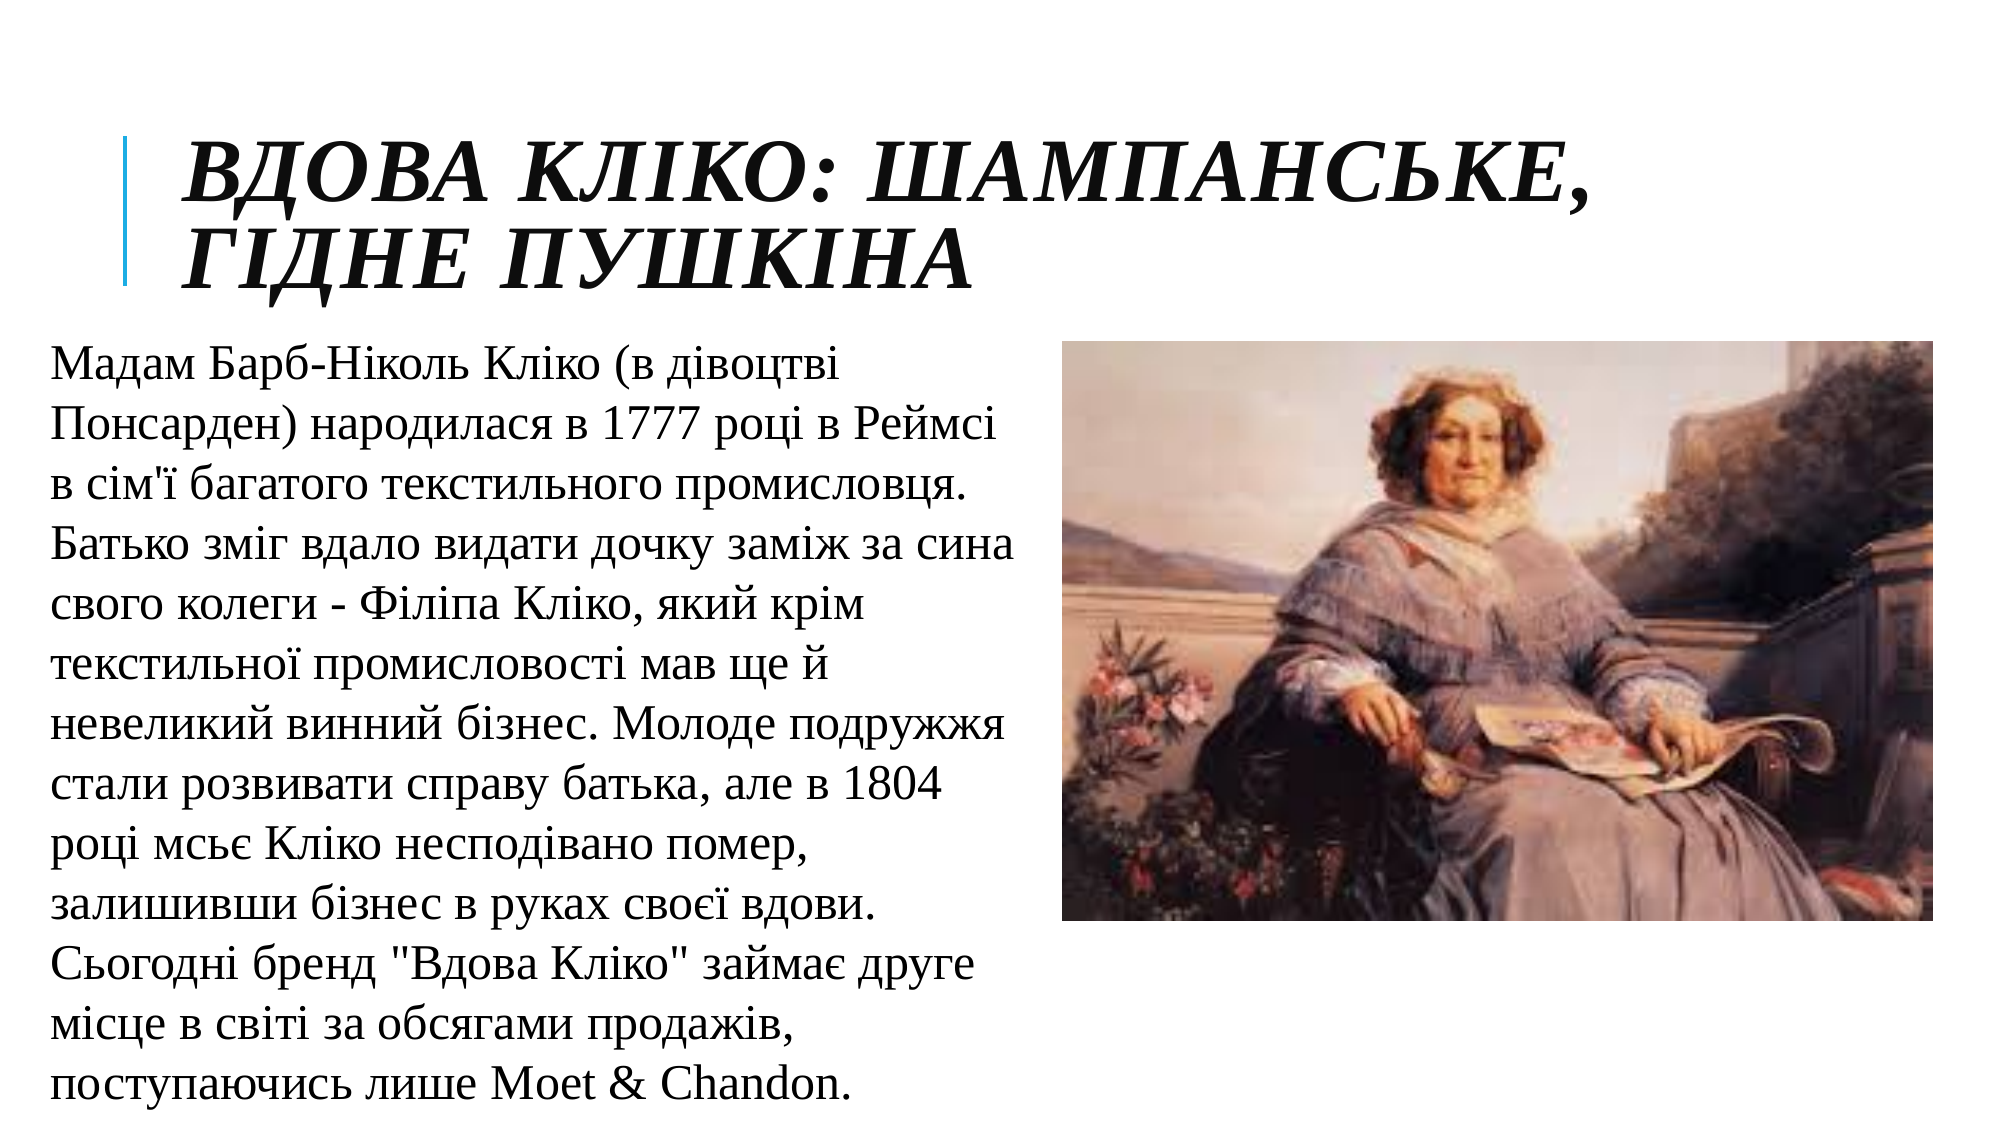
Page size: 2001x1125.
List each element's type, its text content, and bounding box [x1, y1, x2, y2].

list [1062, 341, 1933, 921]
text_box Мадам Барб-Ніколь Кліко (в дівоцтві Понсарден) народилася в 1777 році в Реймсі в сім'ї багатого текстильного промисловця. Батько зміг вдало видати дочку заміж за сина свого колеги - Філіпа Кліко, який крім текстильної промисловості мав ще й невеликий винний бізнес. Молоде подружжя стали розвивати справу батька, але в 1804 році мсьє Кліко несподівано помер, залишивши бізнес в руках своєї вдови. Сьогодні бренд "Вдова Кліко" займає друге місце в світі за обсягами продажів, поступаючись лише Moet & Chandon. [35, 322, 1036, 1117]
title Вдова Кліко: шампанське, гідне Пушкіна [168, 96, 1763, 342]
